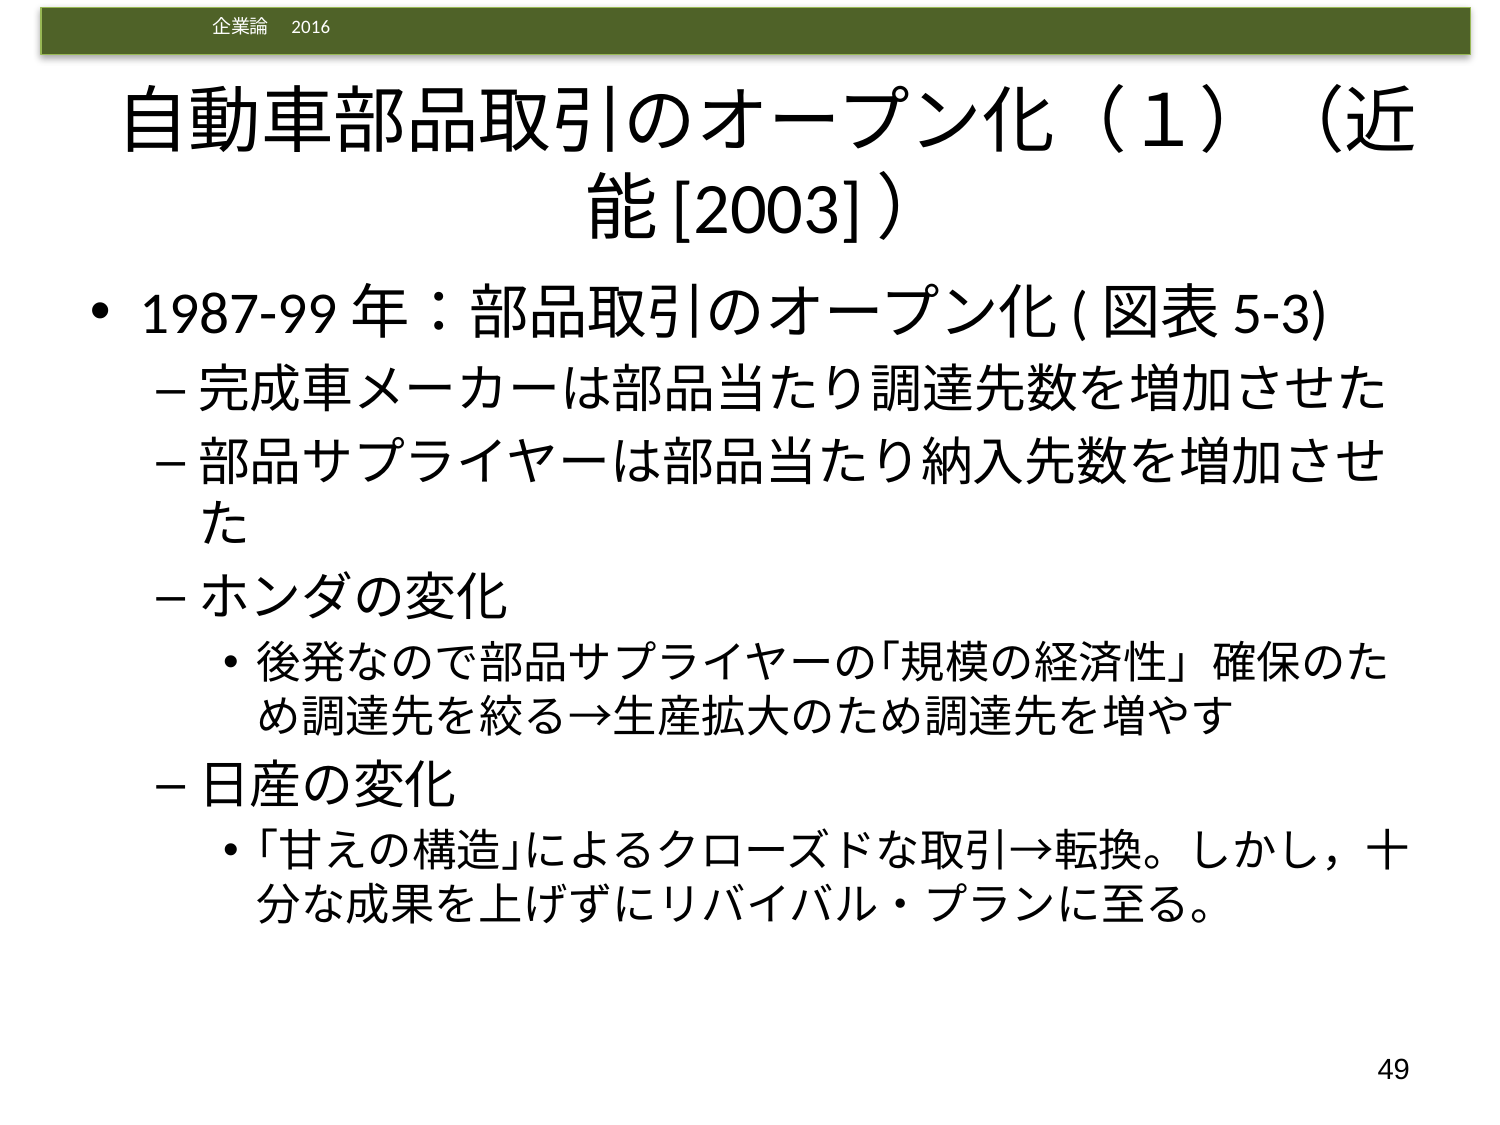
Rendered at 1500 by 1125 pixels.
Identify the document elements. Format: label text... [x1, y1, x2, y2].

title 自動車部品取引のオープン化（１）（近能[2003]） [75, 66, 1459, 256]
slide_number 49 [1299, 1042, 1425, 1103]
list 1987-99年：部品取引のオープン化(図表5-3) 完成車メーカーは部品当たり調達先数を増加させた 部品サプライヤーは部品当たり納入先数を増加させた ホンダの変化 後発なので部品サプライヤーの｢規模の経済性」確保のため調達先を絞る→生産拡大のため調達先を増やす 日産の変化 ｢甘えの構造｣によるクローズドな取引→転換。しかし，十分な成果を上げずにリバイバル・プランに至る。 [75, 267, 1425, 1094]
